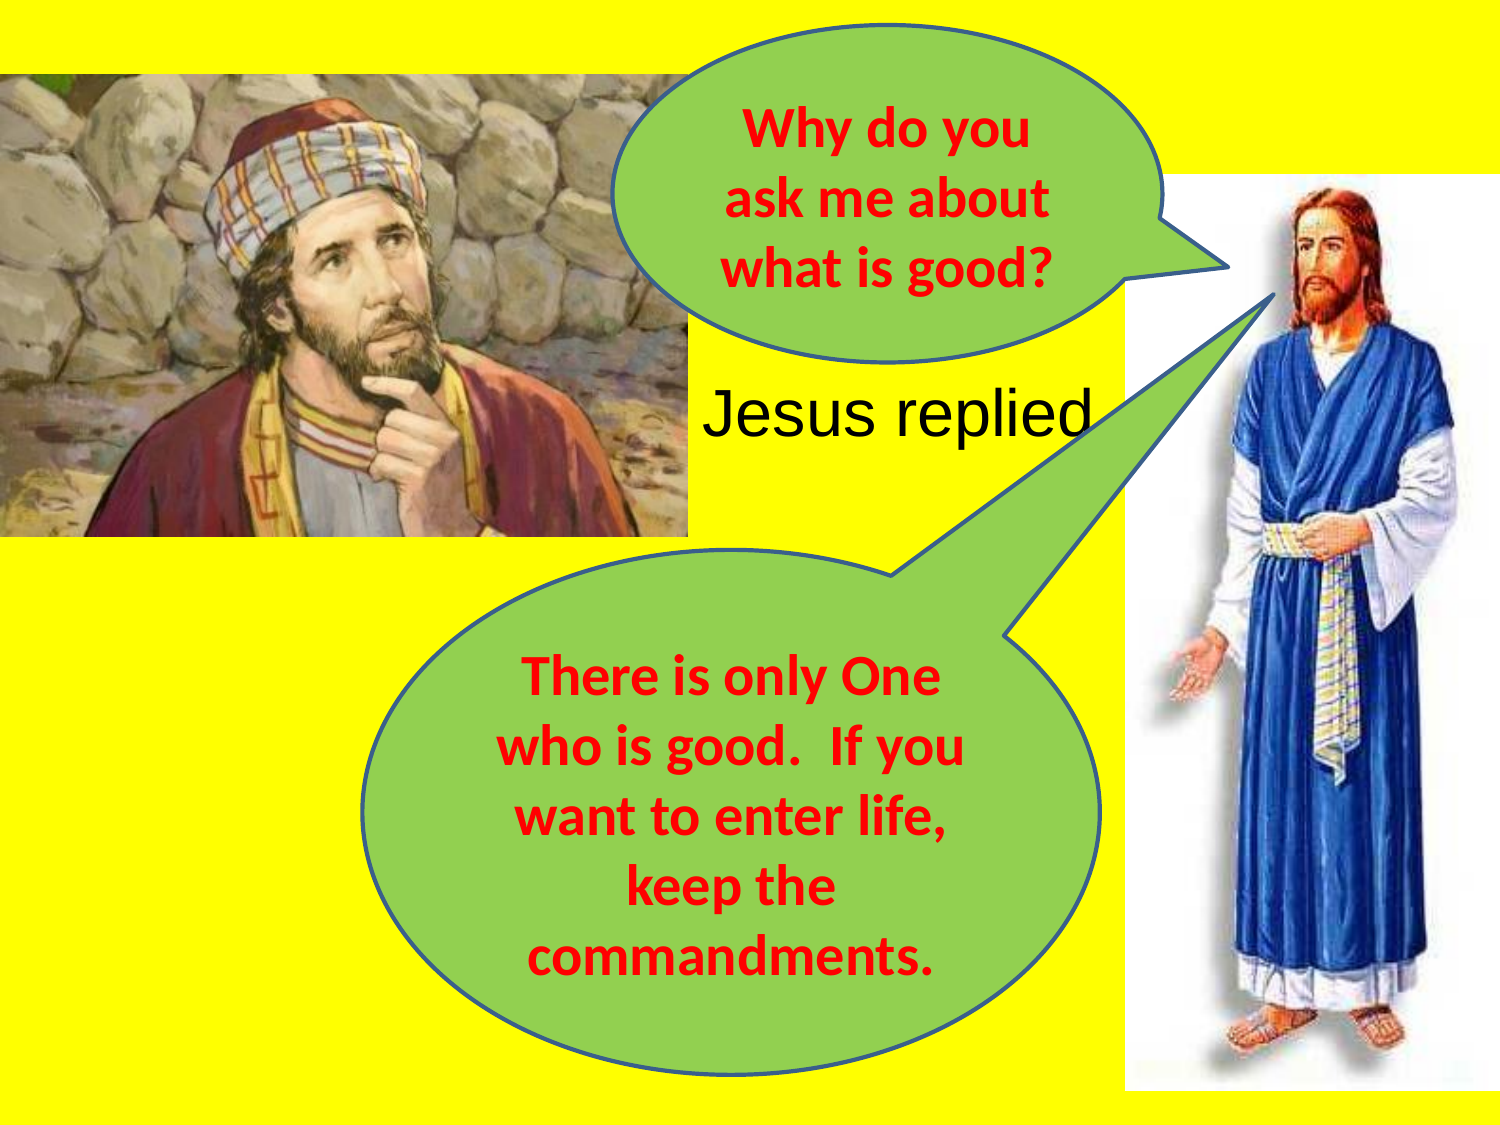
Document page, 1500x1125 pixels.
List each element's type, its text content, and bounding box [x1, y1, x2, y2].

picture [0, 74, 688, 538]
picture [1124, 174, 1500, 1092]
text_box There is only One who is good. If you want to enter life, keep the commandments. [360, 405, 1119, 1077]
text_box Jesus replied [691, 362, 1113, 458]
text_box Why do you ask me about what is good? [688, 22, 1163, 362]
